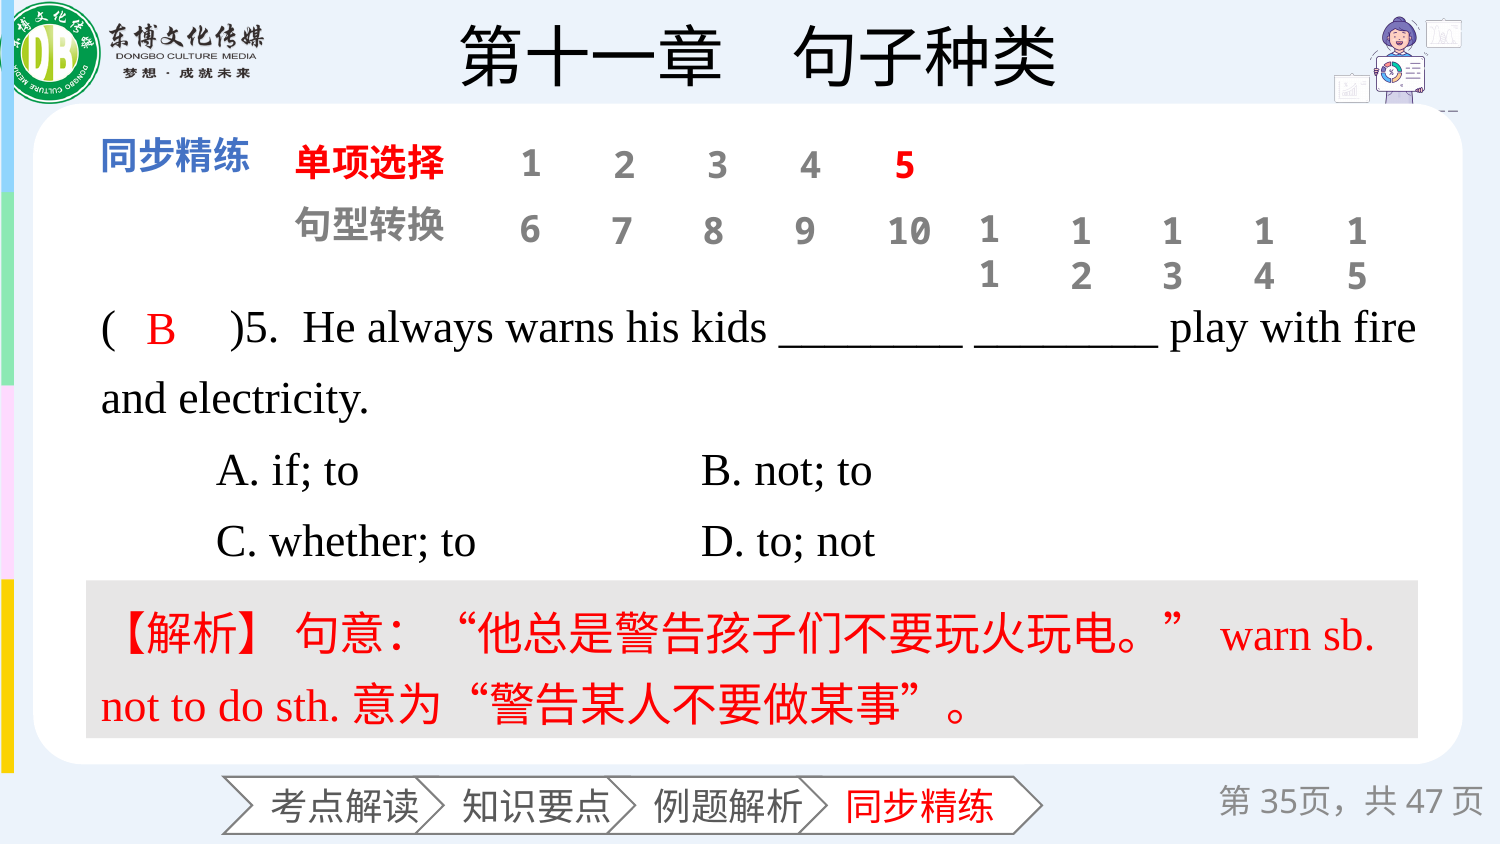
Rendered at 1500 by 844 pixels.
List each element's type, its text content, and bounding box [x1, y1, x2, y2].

text_box 3 [691, 133, 746, 193]
text_box 5 [879, 133, 933, 193]
picture [1312, 0, 1487, 131]
slide_number 第页，共47页 [1195, 780, 1500, 826]
text_box 10 [872, 199, 948, 260]
text_box 11 [963, 197, 1036, 262]
text_box 8 [687, 199, 742, 260]
text_box 15 [1331, 199, 1406, 305]
text_box 6 [504, 197, 560, 262]
text_box 2 [598, 133, 652, 193]
text_box 9 [779, 199, 834, 260]
text_box 13 [1146, 199, 1217, 305]
text_box 1 [505, 131, 559, 196]
text_box 【解析】 句意：“他总是警告孩子们不要玩火玩电。”warn sb. not to do sth.意为“警告某人不要做某事”。 [86, 580, 1418, 739]
picture [14, 1, 265, 104]
text_box 7 [595, 199, 650, 260]
text_box 12 [1055, 199, 1126, 305]
text_box ( )5. He always warns his kids ________ ________ play with fire and electricity. A. if; to B. not; to C. whether; to D. to; not [86, 272, 1448, 555]
text_box 单项选择 [279, 131, 465, 192]
text_box B [131, 291, 196, 356]
text_box 句型转换 [279, 193, 465, 254]
text_box 14 [1238, 199, 1311, 305]
text_box 4 [784, 133, 840, 193]
